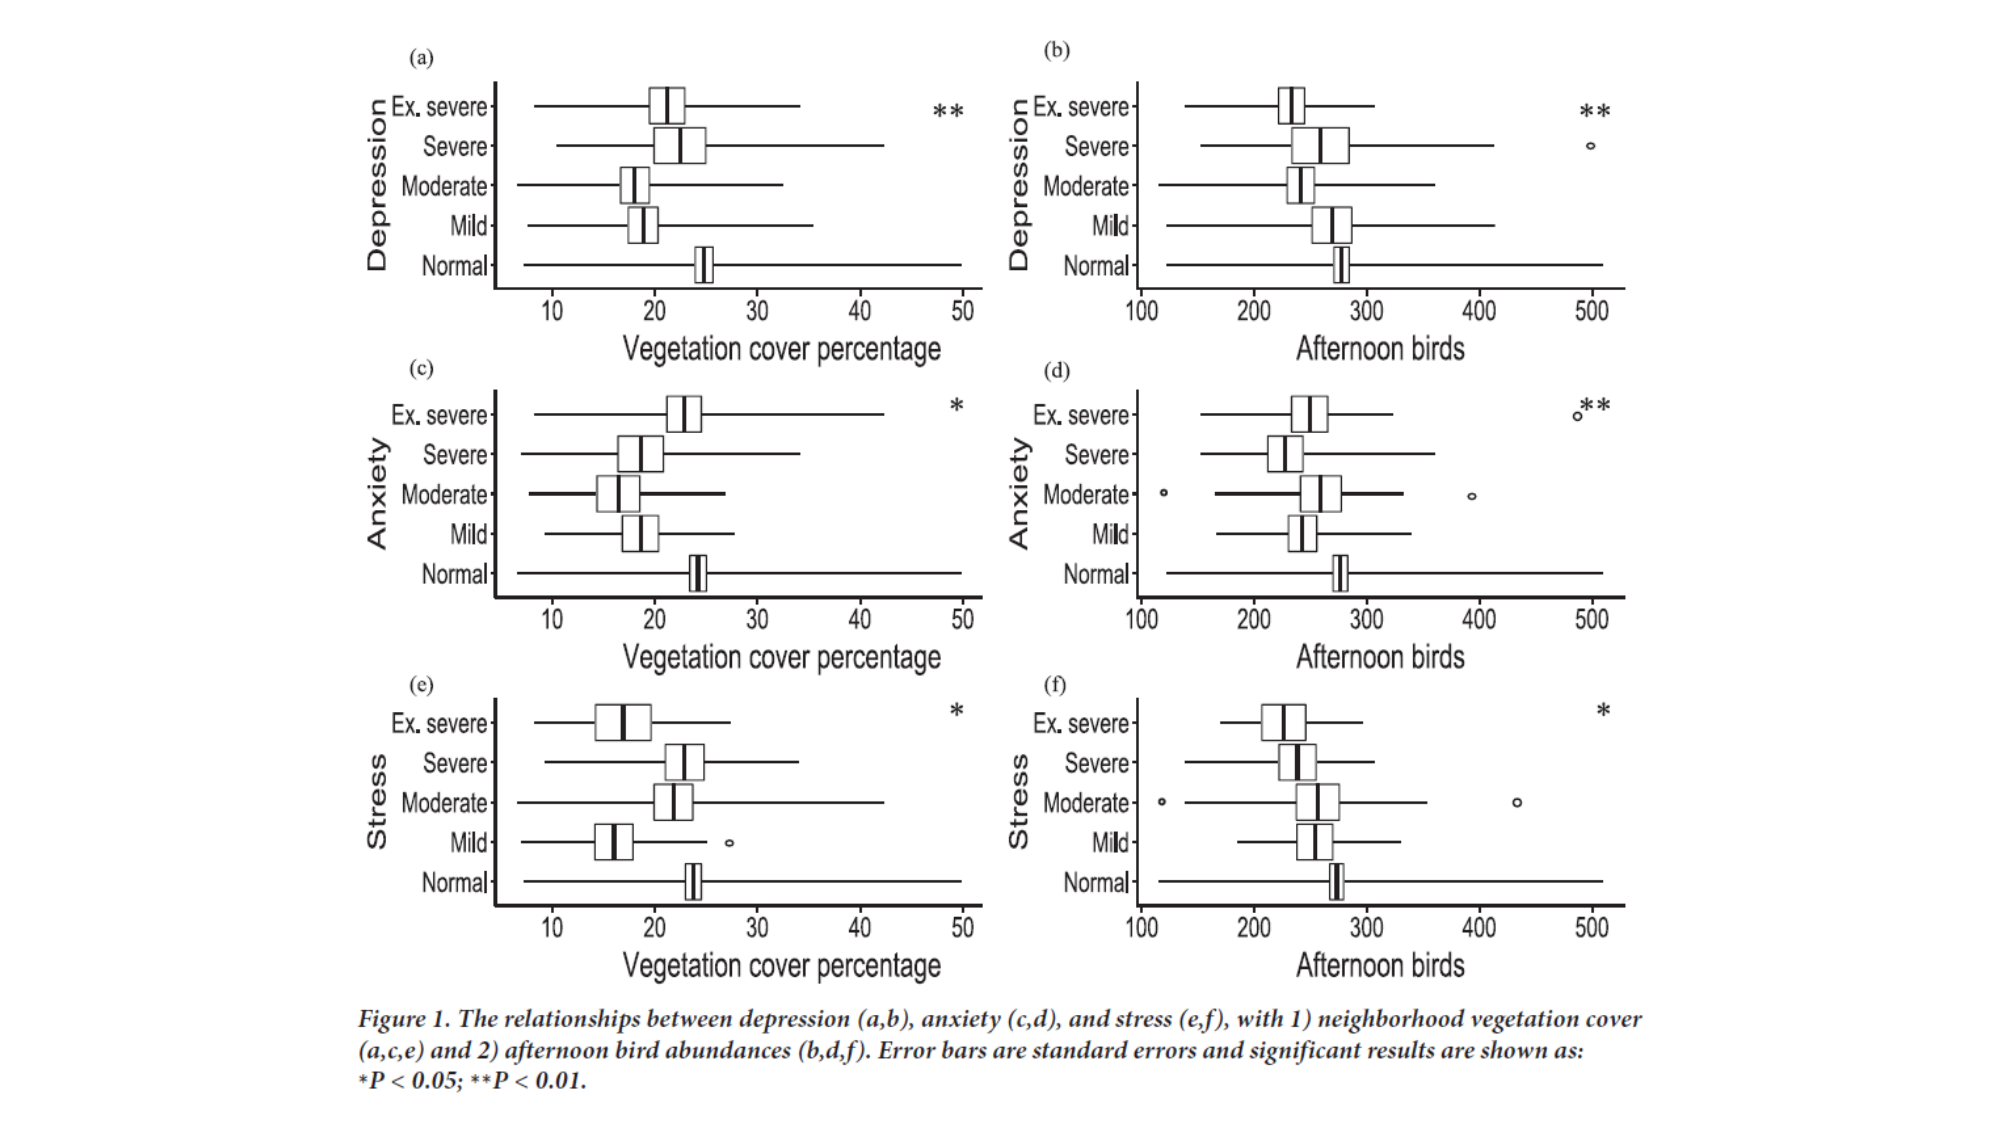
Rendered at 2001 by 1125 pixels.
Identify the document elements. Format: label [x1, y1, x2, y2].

picture [308, 18, 1692, 1107]
